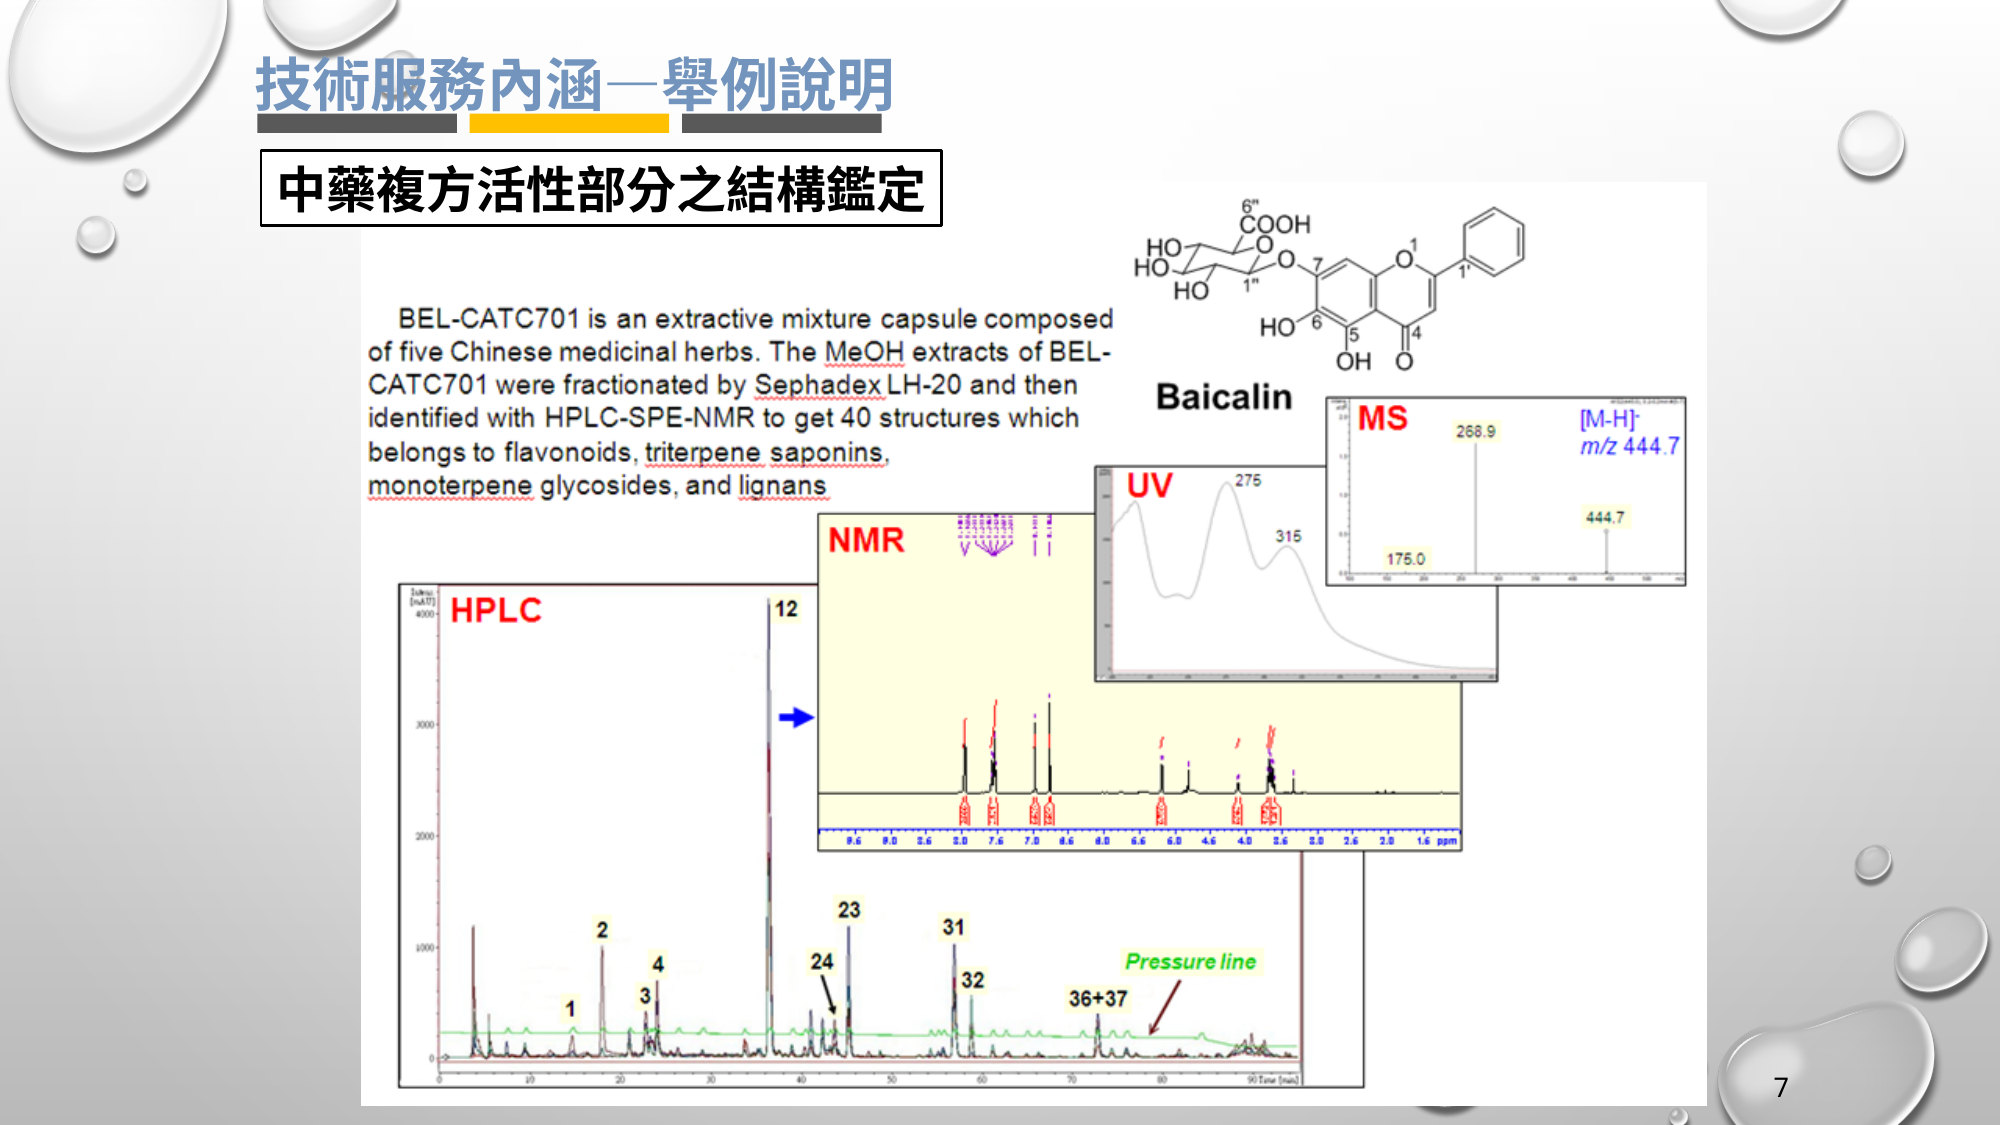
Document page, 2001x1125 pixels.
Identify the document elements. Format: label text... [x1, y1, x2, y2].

text_box 中藥複方活性部分之結構鑑定 [260, 149, 943, 227]
text_box 技術服務內涵—舉例說明 [0, 19, 1284, 148]
slide_number 7 [1425, 1058, 1805, 1119]
picture [0, 0, 2000, 1125]
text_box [257, 113, 882, 134]
